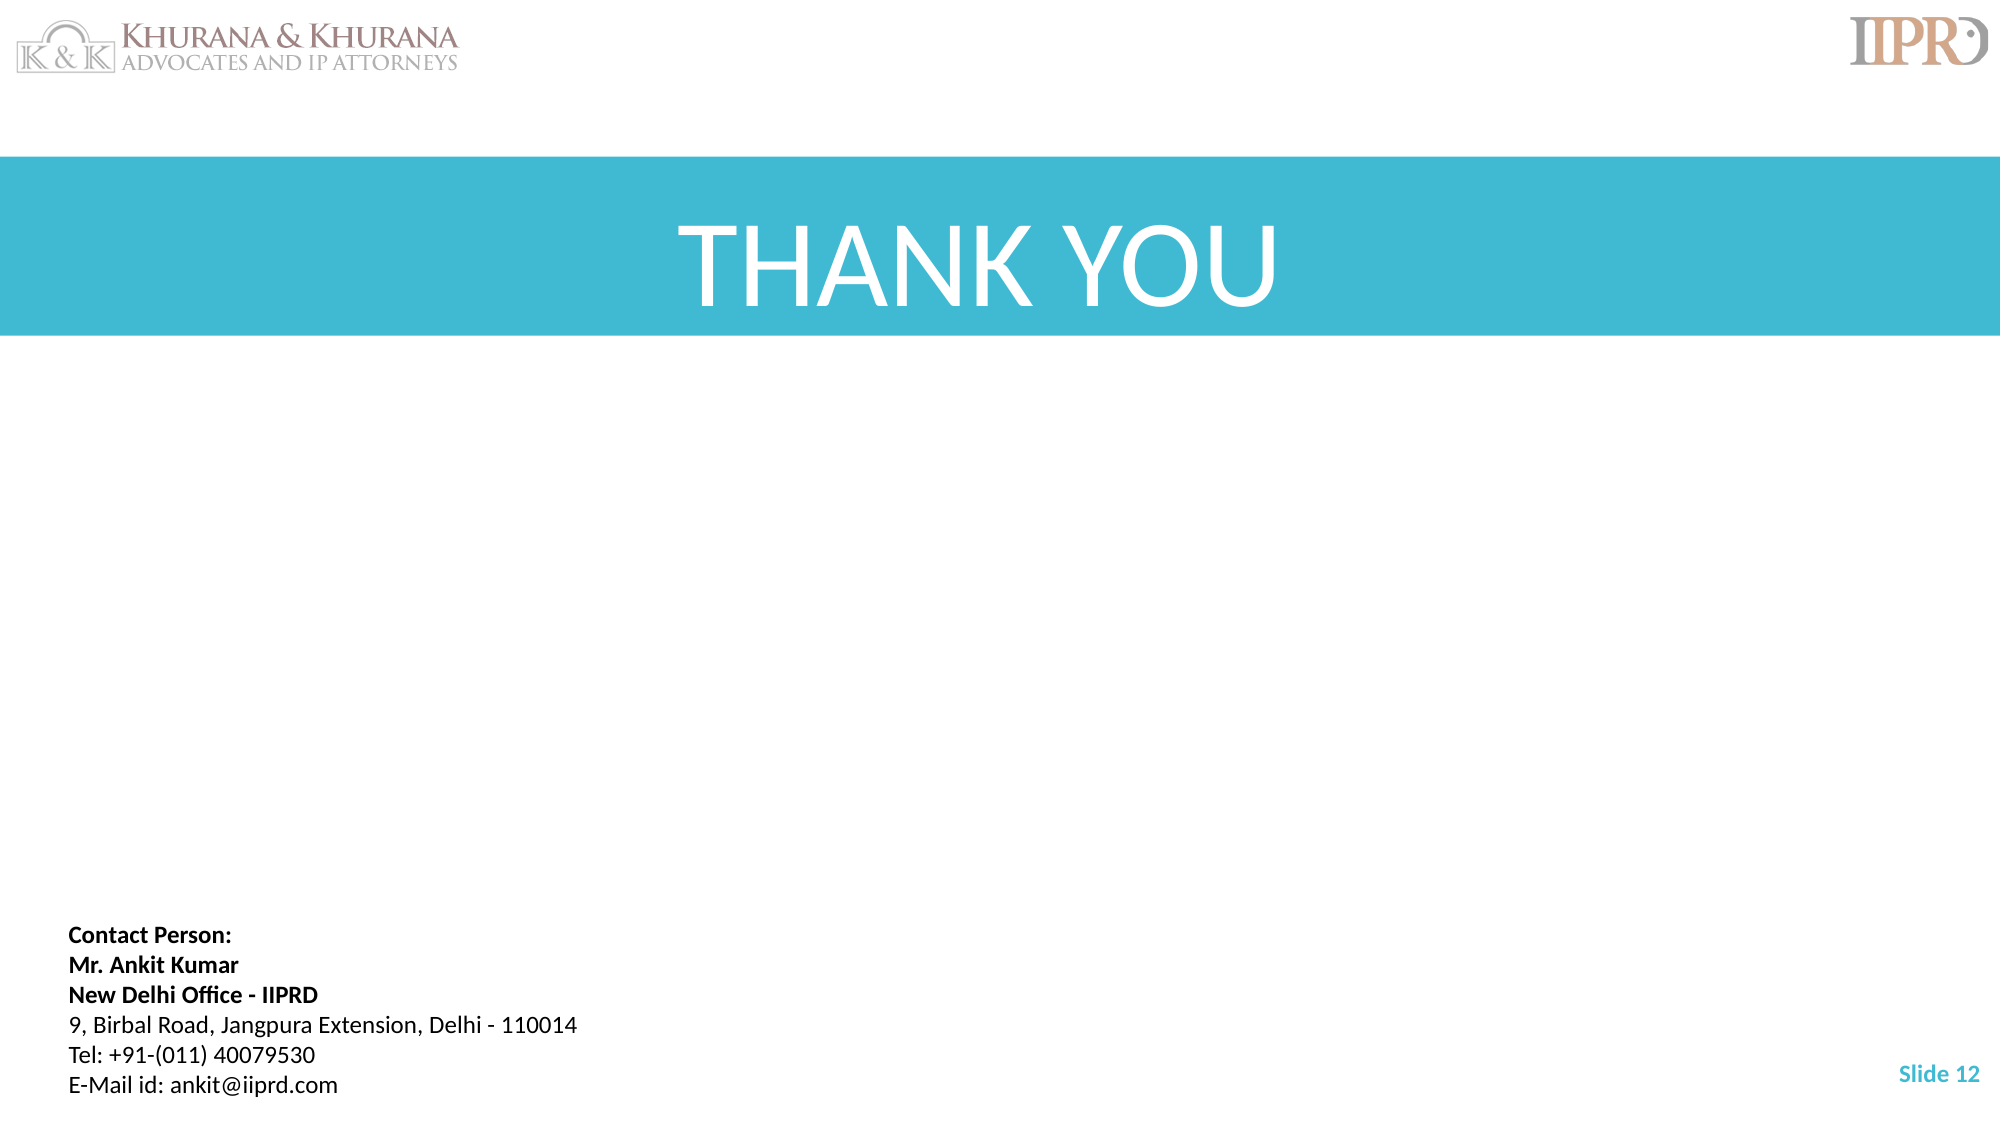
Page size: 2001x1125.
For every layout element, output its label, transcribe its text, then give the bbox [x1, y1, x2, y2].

text_box [1850, 17, 1989, 65]
picture [15, 16, 463, 77]
text_box THANK YOU [662, 173, 1298, 339]
text_box [0, 156, 2000, 337]
text_box Contact Person: Mr. Ankit Kumar New Delhi Office - IIPRD 9, Birbal Road, Jangpura Extension, Delhi - 110014 Tel: +91-(011) 40079530 E-Mail id: ankit@iiprd.com [53, 910, 678, 1125]
slide_number Slide 12 [1744, 1042, 1996, 1103]
